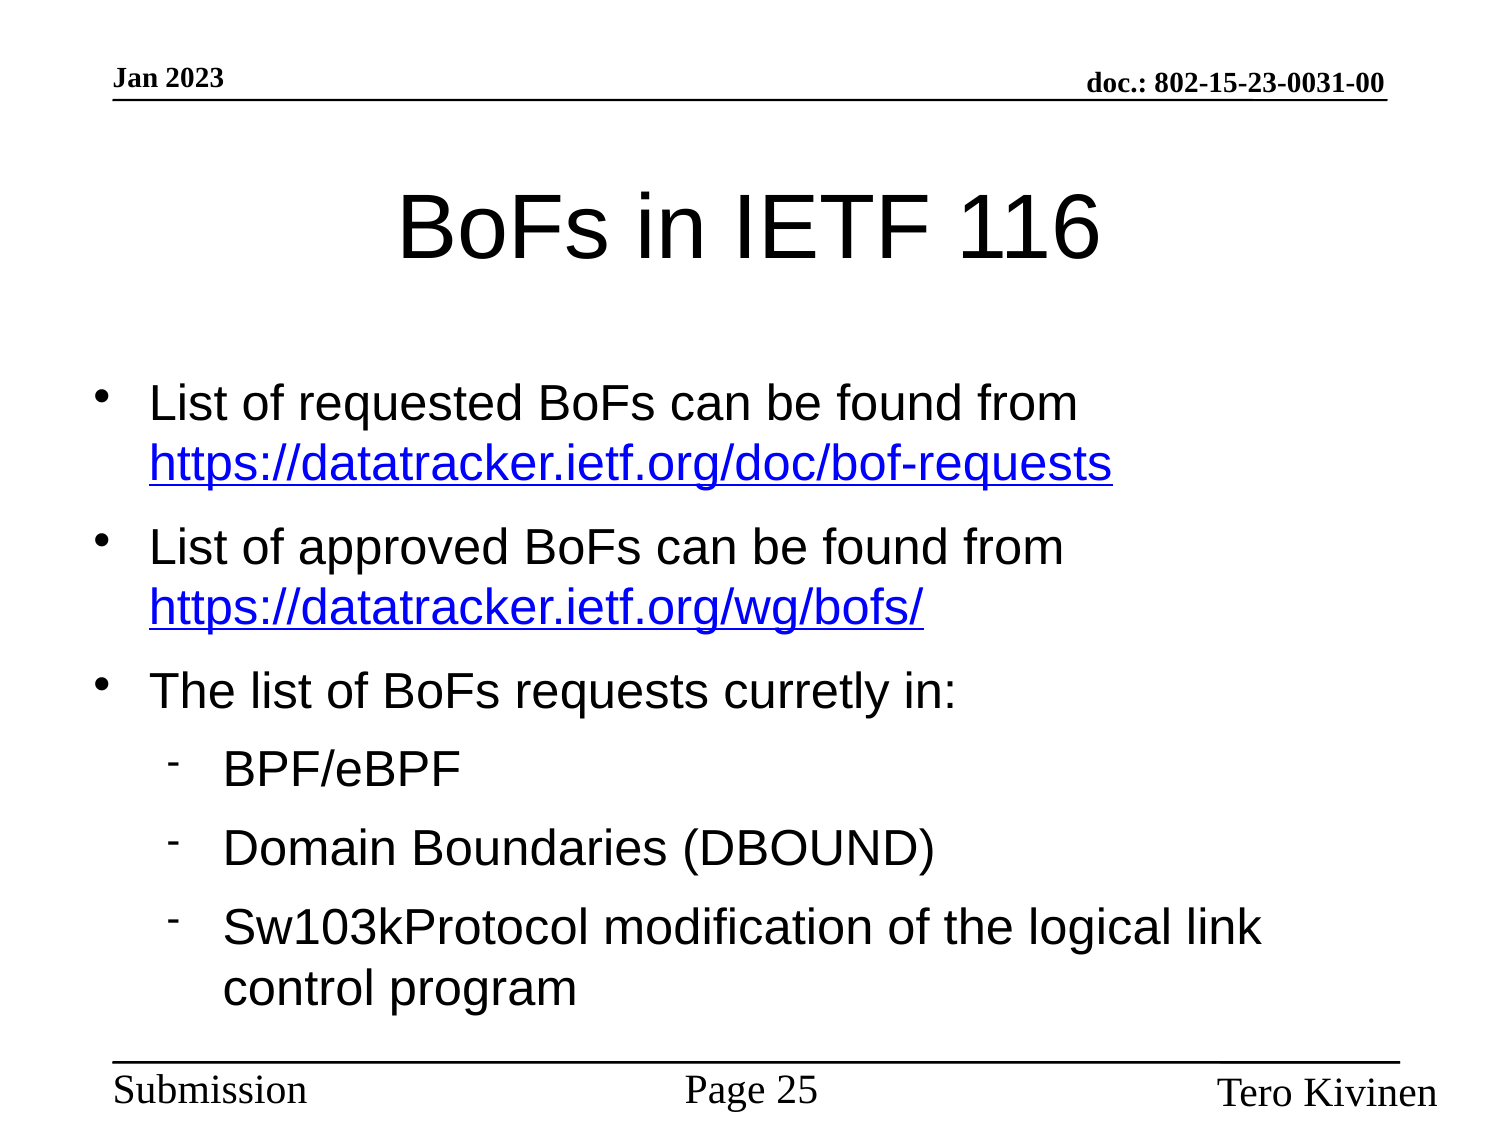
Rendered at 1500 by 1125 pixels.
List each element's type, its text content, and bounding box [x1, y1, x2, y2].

text_box BoFs in IETF 116 [75, 127, 1425, 316]
text_box List of requested BoFs can be found from https://datatracker.ietf.org/doc/bof-requests List of approved BoFs can be found from https://datatracker.ietf.org/wg/bofs/ The list of BoFs requests curretly in: BPF/eBPF Domain Boundaries (DBOUND) Sw103kProtocol modification of the logical link control program [75, 369, 1425, 1022]
